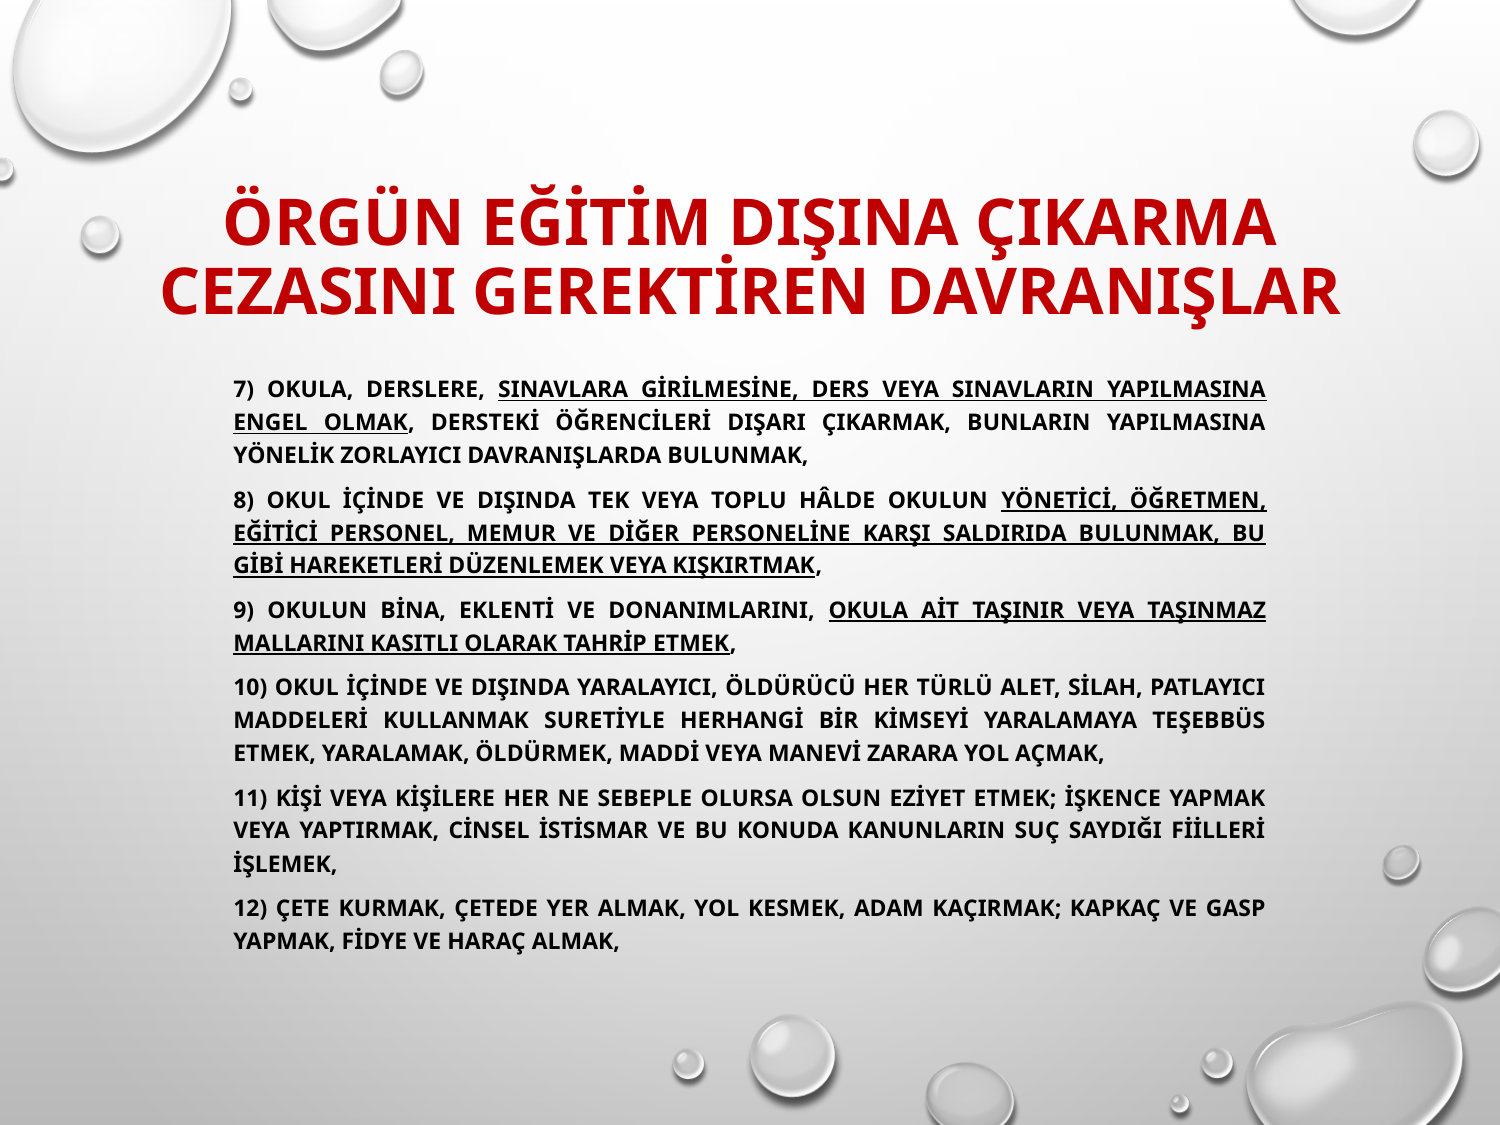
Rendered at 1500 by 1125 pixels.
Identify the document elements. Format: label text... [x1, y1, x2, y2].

picture [0, 0, 1500, 1125]
title Örgün Eğitim Dışına Çıkarma Cezasını Gerektiren Davranışlar [112, 160, 1388, 358]
list 7) Okula, derslere, sınavlara girilmesine, ders veya sınavların yapılmasına engel olmak, dersteki öğrencileri dışarı çıkarmak, bunların yapılmasına yönelik zorlayıcı davranışlarda bulunmak, 8) Okul içinde ve dışında tek veya toplu hâlde okulun yönetici, öğretmen, eğitici personel, memur ve diğer personeline karşı saldırıda bulunmak, bu gibi hareketleri düzenlemek veya kışkırtmak, 9) Okulun bina, eklenti ve donanımlarını, okula ait taşınır veya taşınmaz mallarını kasıtlı olarak tahrip etmek, 10) Okul içinde ve dışında yaralayıcı, öldürücü her türlü alet, silah, patlayıcı maddeleri kullanmak suretiyle herhangi bir kimseyi yaralamaya teşebbüs etmek, yaralamak, öldürmek, maddi veya manevi zarara yol açmak, 11) Kişi veya kişilere her ne sebeple olursa olsun eziyet etmek; işkence yapmak veya yaptırmak, cinsel istismar ve bu konuda kanunların suç saydığı fiilleri işlemek, 12) Çete kurmak, çetede yer almak, yol kesmek, adam kaçırmak; kapkaç ve gasp yapmak, fidye ve haraç almak, [218, 361, 1282, 974]
